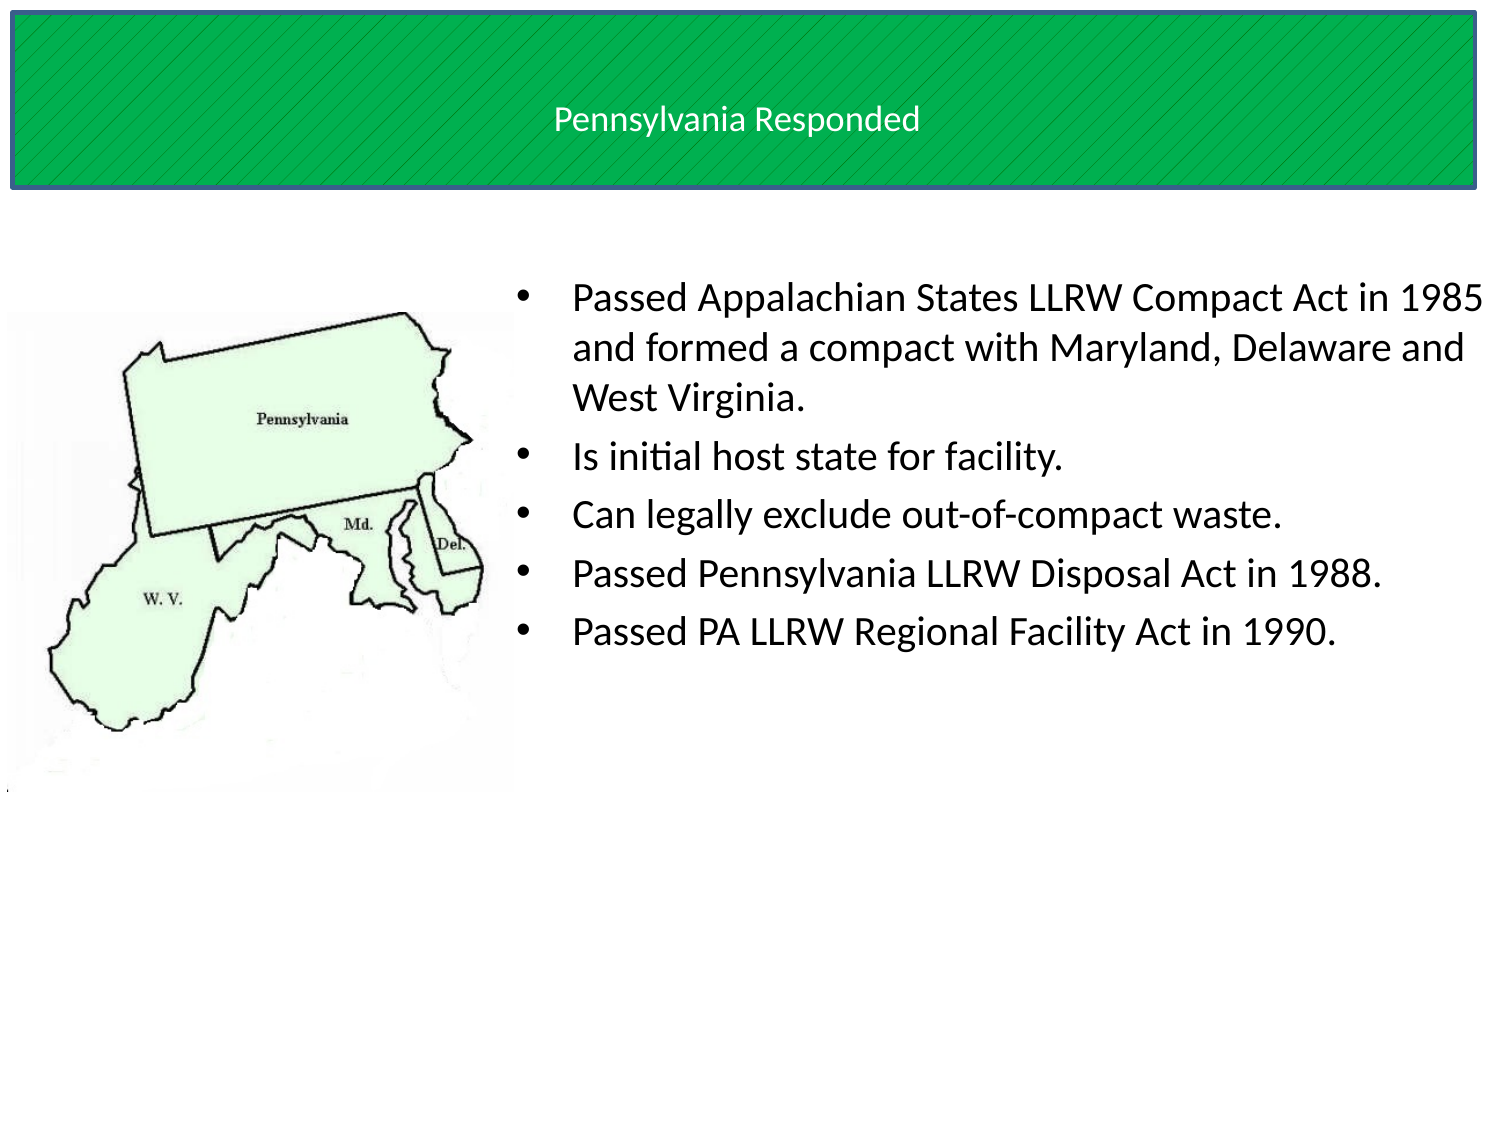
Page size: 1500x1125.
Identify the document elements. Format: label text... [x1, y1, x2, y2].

title Pennsylvania Responded [137, 87, 1338, 213]
text_box [10, 10, 1477, 190]
picture [7, 312, 515, 792]
list Passed Appalachian States LLRW Compact Act in 1985 and formed a compact with Maryland, Delaware and West Virginia. Is initial host state for facility. Can legally exclude out-of-compact waste. Passed Pennsylvania LLRW Disposal Act in 1988. Passed PA LLRW Regional Facility Act in 1990. [501, 262, 1500, 1005]
